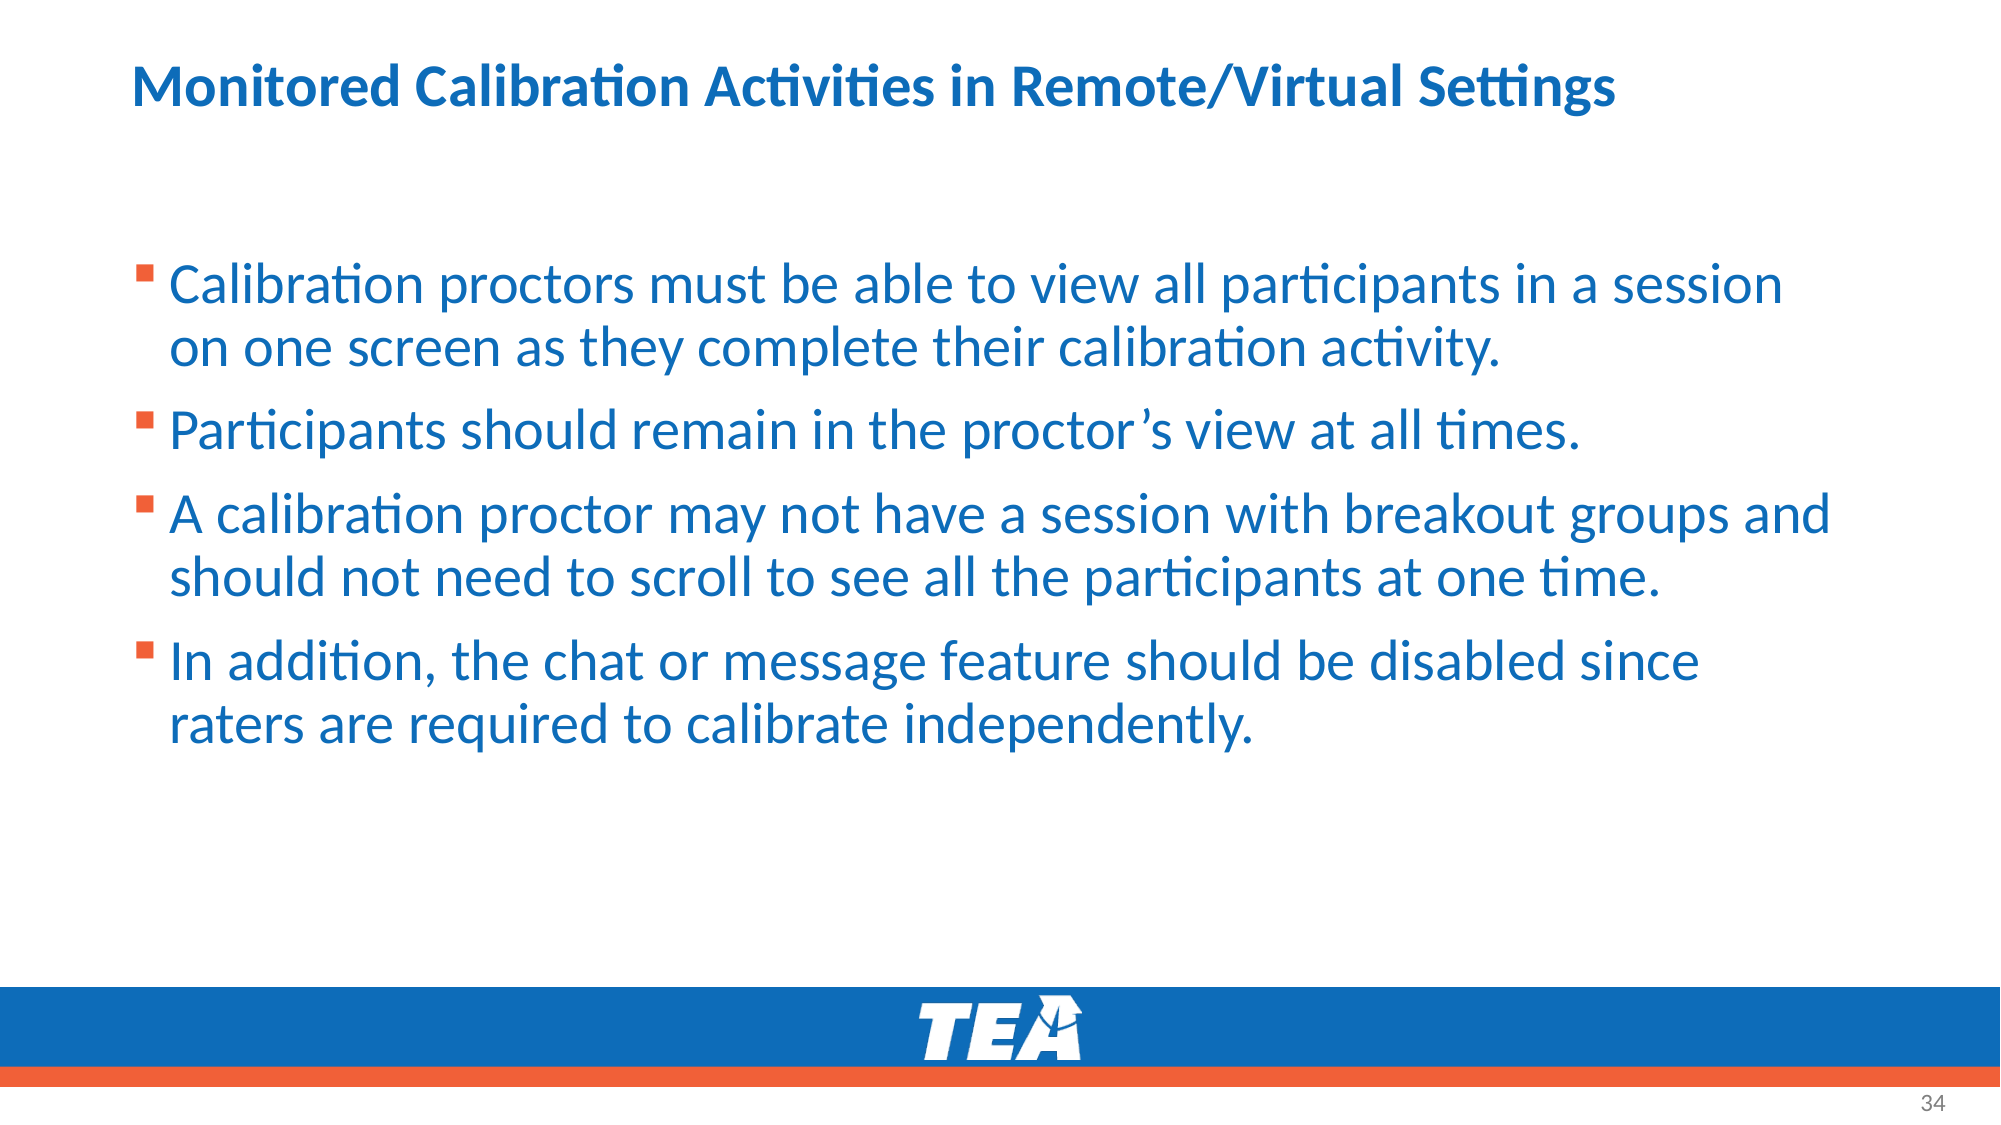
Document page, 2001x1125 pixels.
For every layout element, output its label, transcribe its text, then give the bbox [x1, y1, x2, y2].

title Monitored Calibration Activities in Remote/Virtual Settings [116, 25, 1942, 149]
list Calibration proctors must be able to view all participants in a session on one screen as they complete their calibration activity. Participants should remain in the proctor’s view at all times. A calibration proctor may not have a session with breakout groups and should not need to scroll to see all the participants at one time. In addition, the chat or message feature should be disabled since raters are required to calibrate independently. [116, 245, 1860, 960]
picture [918, 994, 1082, 1060]
slide_number 34 [1510, 1071, 1961, 1125]
